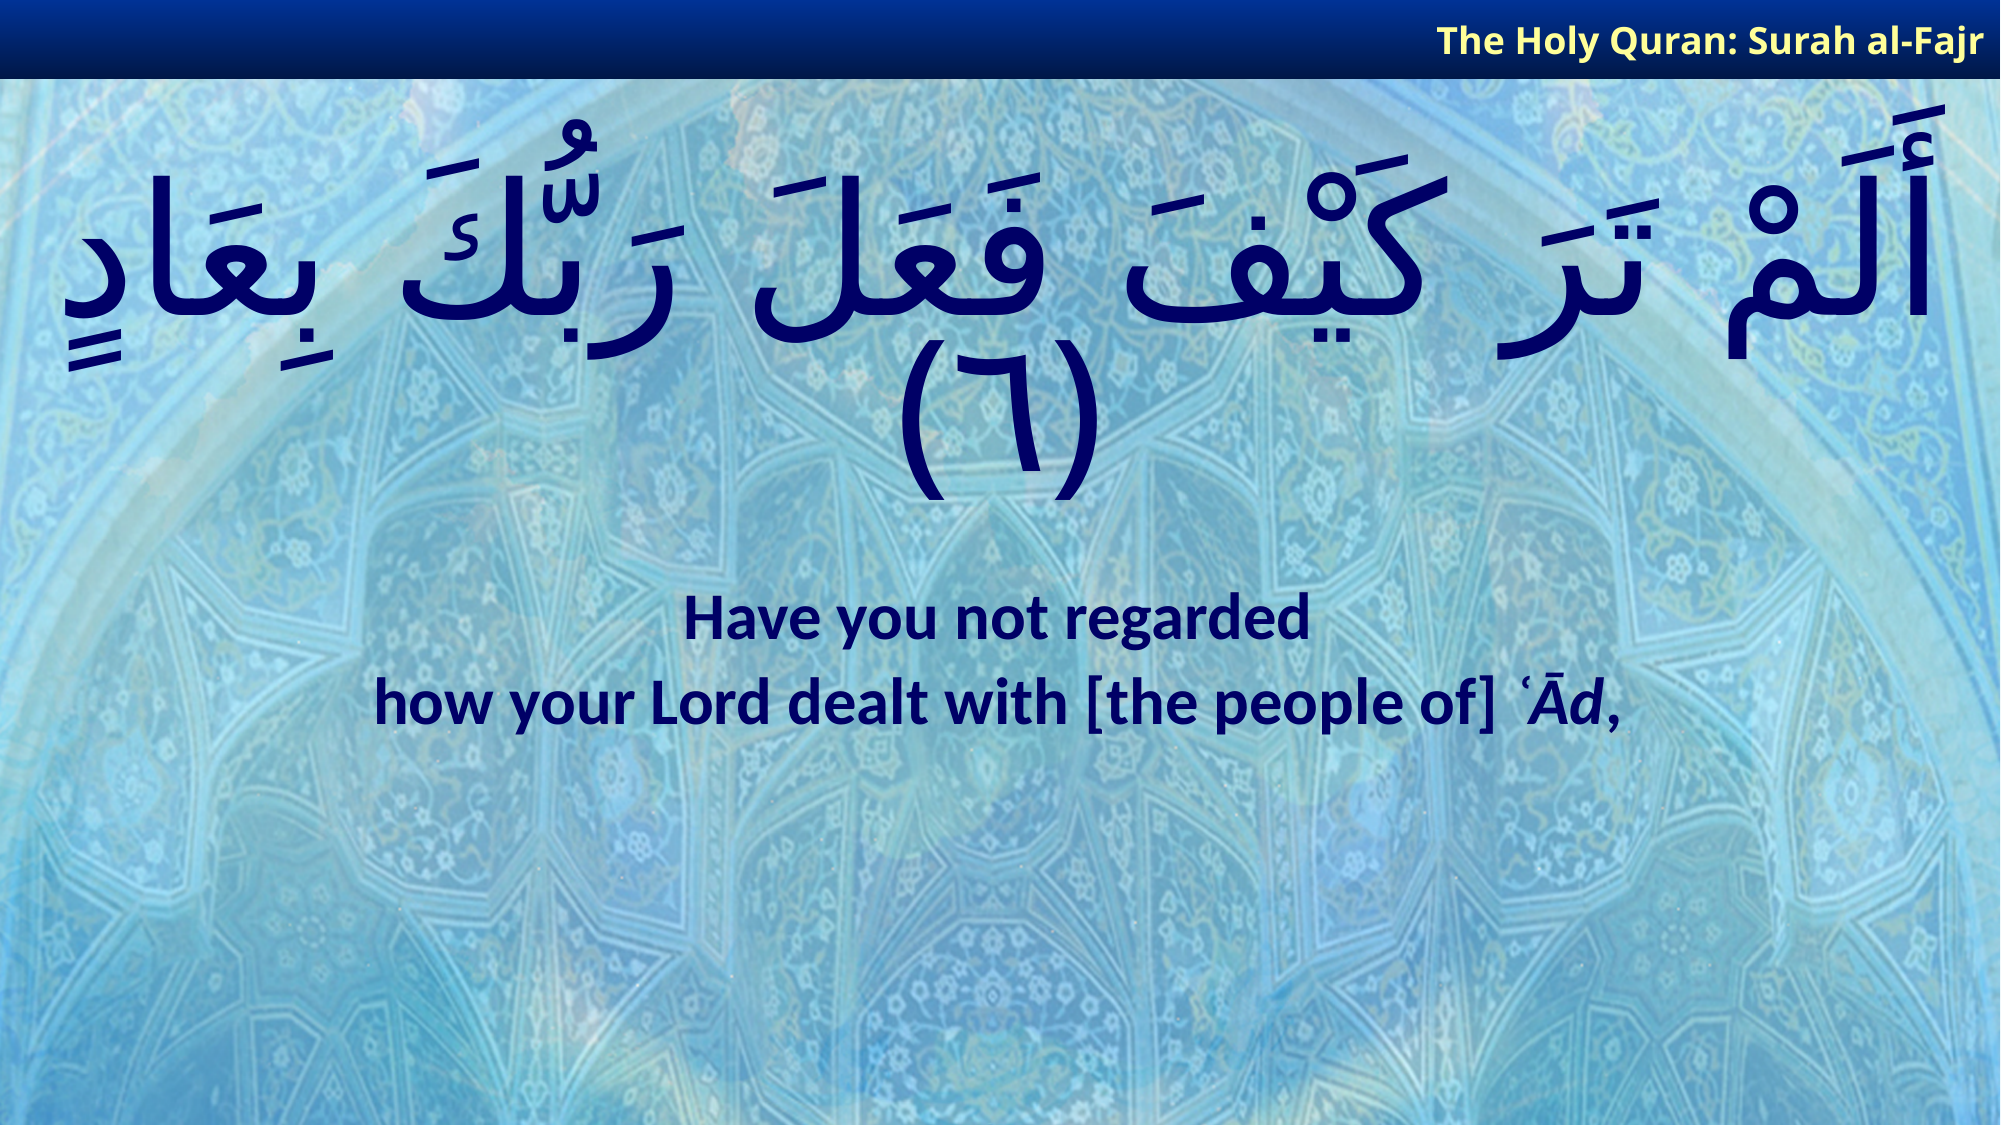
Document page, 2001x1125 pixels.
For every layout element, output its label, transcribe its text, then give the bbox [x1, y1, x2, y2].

title أَلَمْ تَرَ كَيْفَ فَعَلَ رَبُّكَ بِعَادٍ ﴿٦﴾ [0, 231, 2000, 473]
picture [0, 0, 2001, 1125]
subtitle Have you not regarded how your Lord dealt with [the people of] ʿĀd, [7, 574, 1989, 862]
text_box The Holy Quran: Surah al-Fajr [0, 0, 2000, 79]
